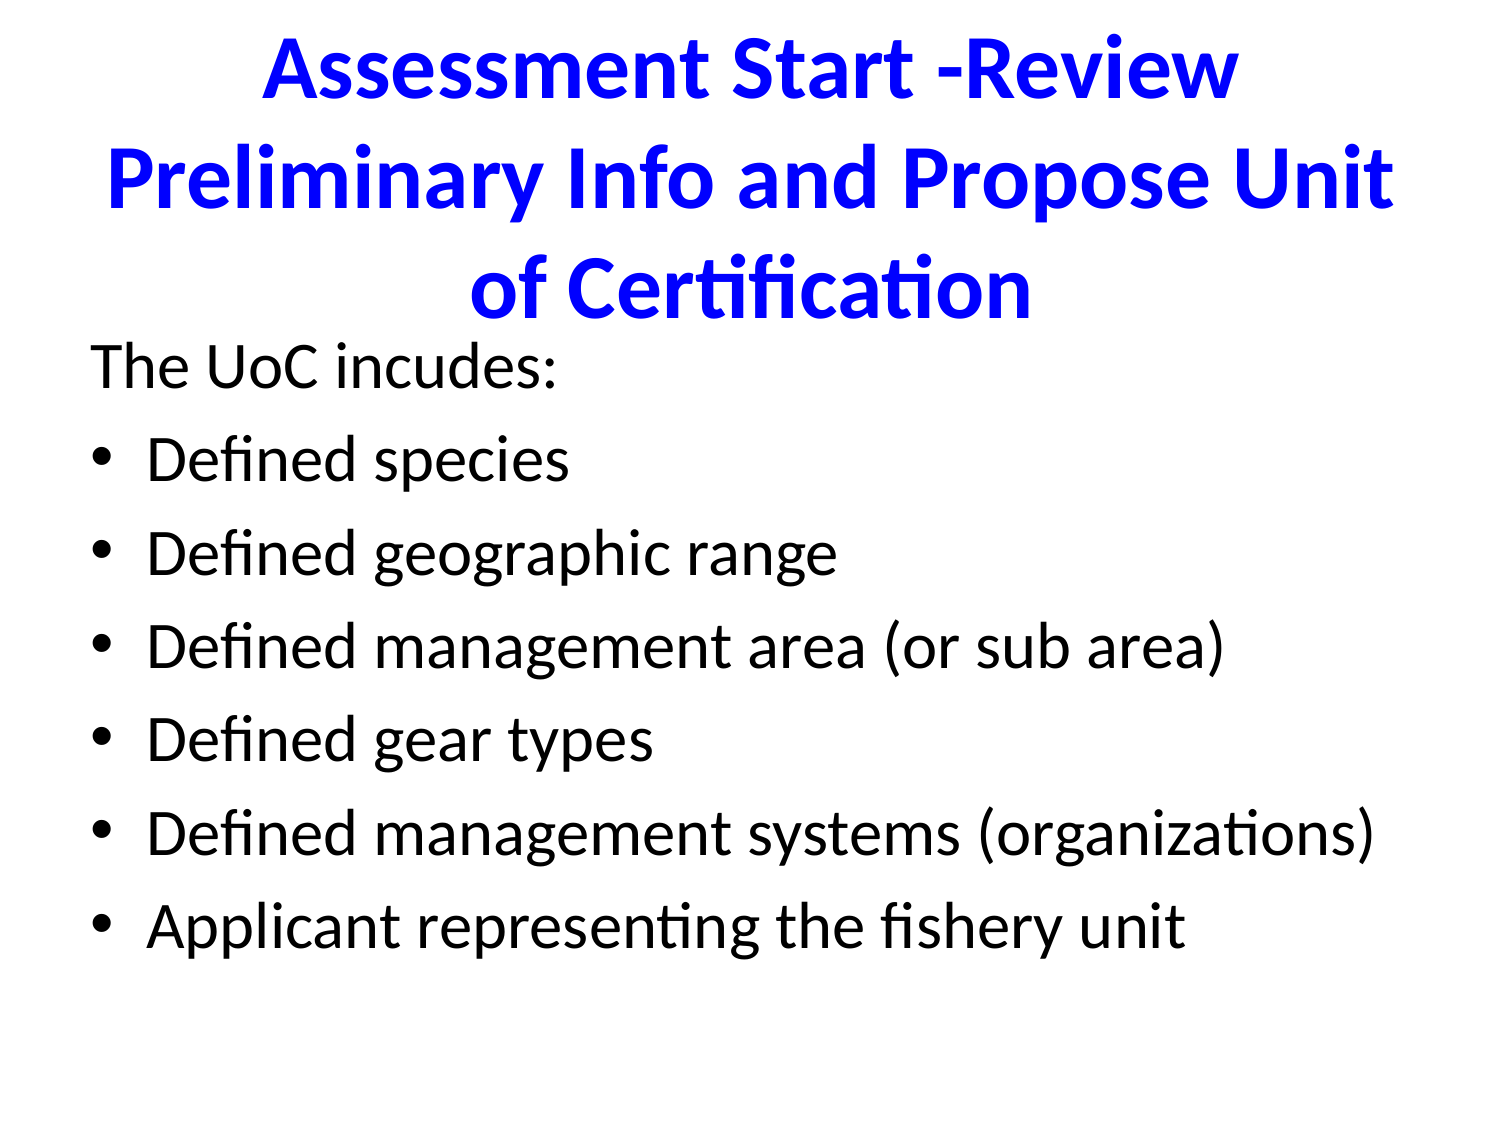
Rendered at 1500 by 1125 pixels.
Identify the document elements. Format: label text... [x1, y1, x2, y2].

title Assessment Start -Review Preliminary Info and Propose Unit of Certification [76, 77, 1427, 266]
list The UoC incudes: Defined species Defined geographic range Defined management area (or sub area) Defined gear types Defined management systems (organizations) Applicant representing the fishery unit [74, 314, 1426, 1058]
